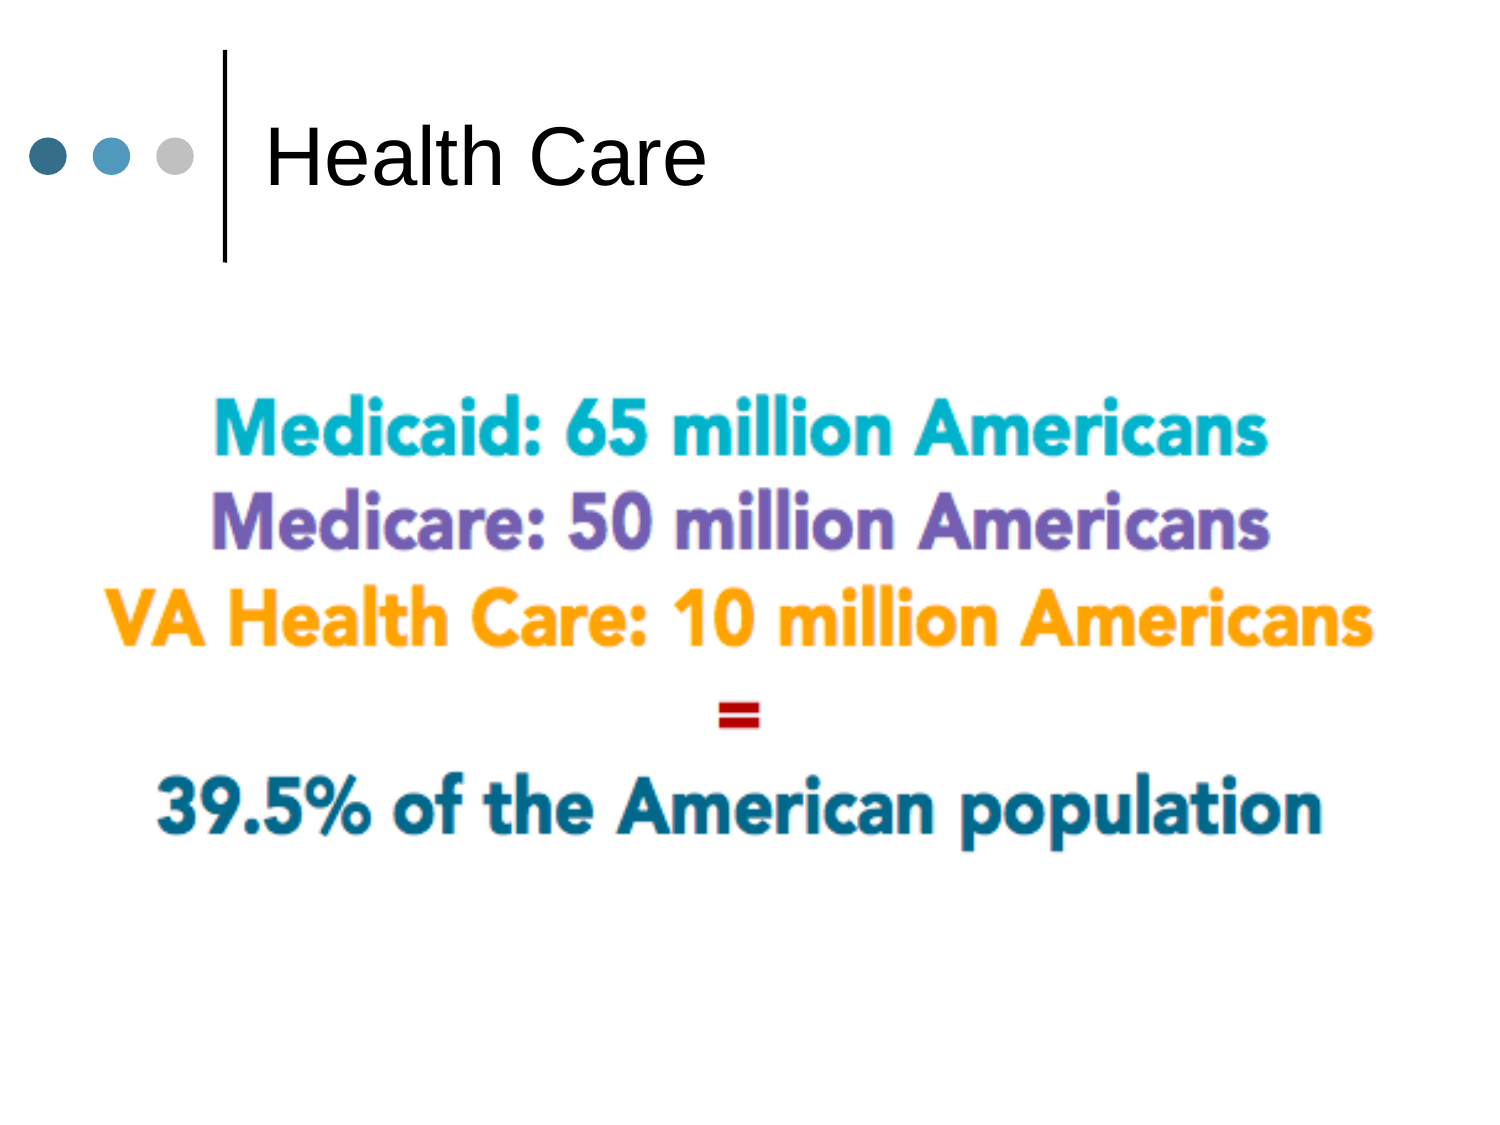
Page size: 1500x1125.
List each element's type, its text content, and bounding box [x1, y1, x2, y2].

picture [18, 329, 1449, 894]
title Health Care [249, 31, 1400, 282]
